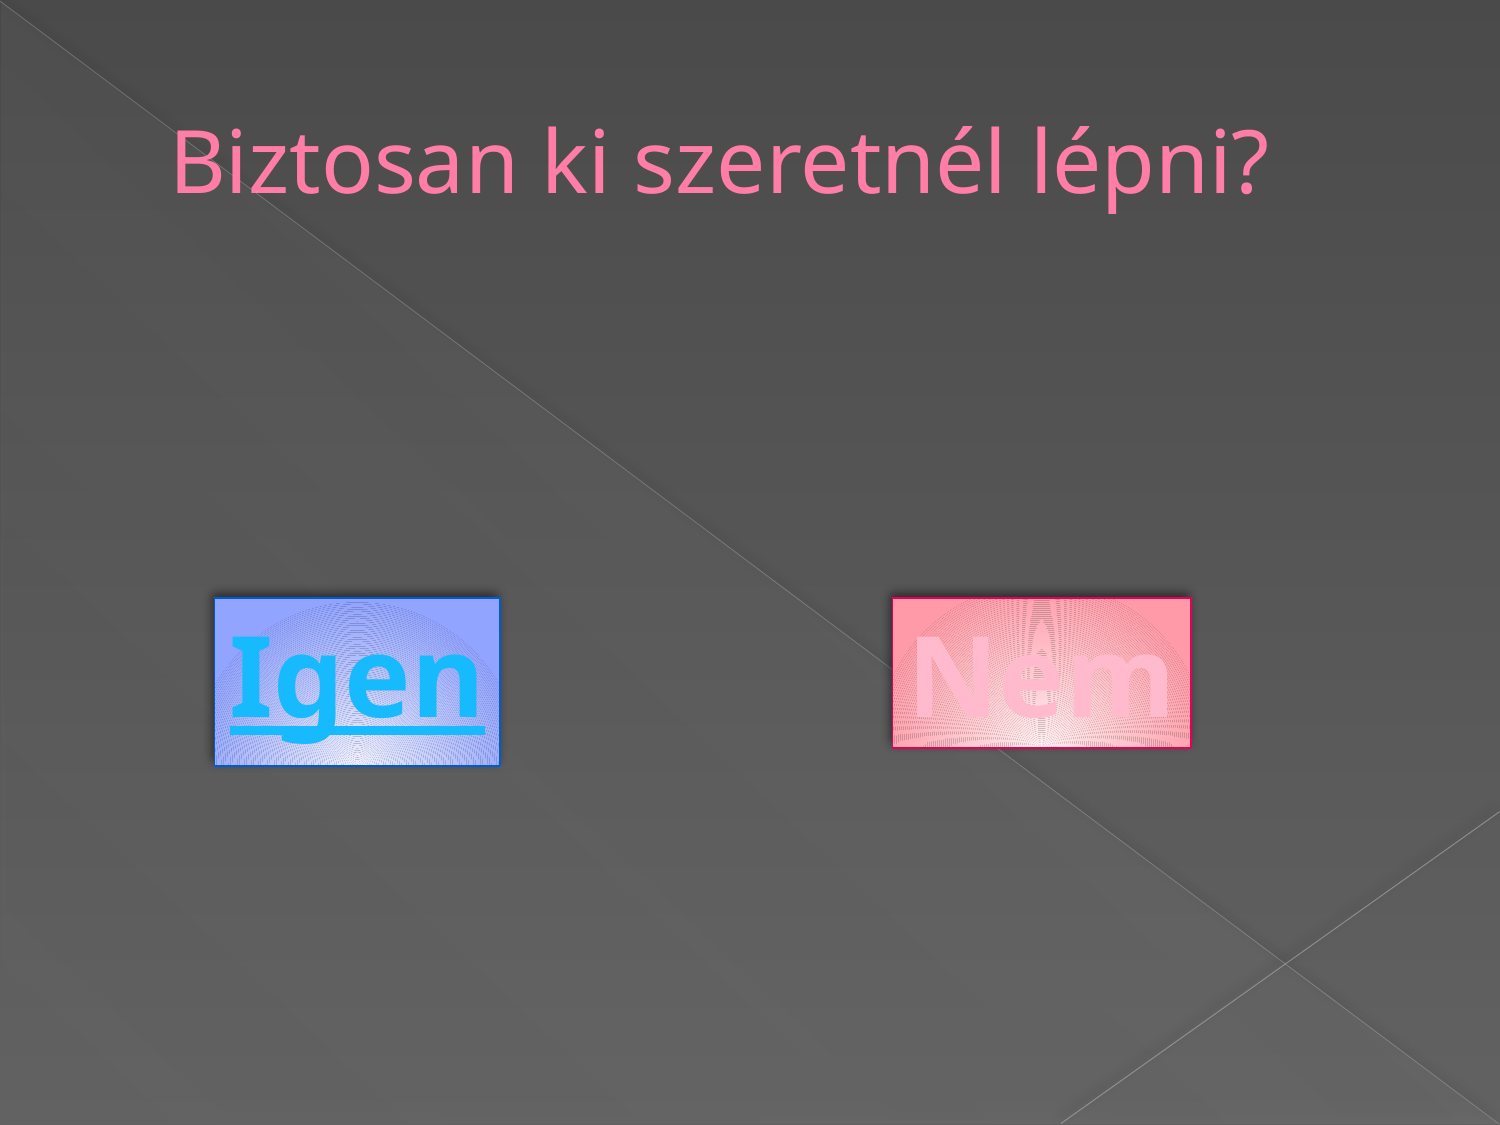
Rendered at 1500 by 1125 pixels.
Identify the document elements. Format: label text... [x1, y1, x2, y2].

text_box Nem [892, 597, 1192, 749]
title Biztosan ki szeretnél lépni? [75, 43, 1425, 274]
text_box Igen [214, 597, 501, 767]
